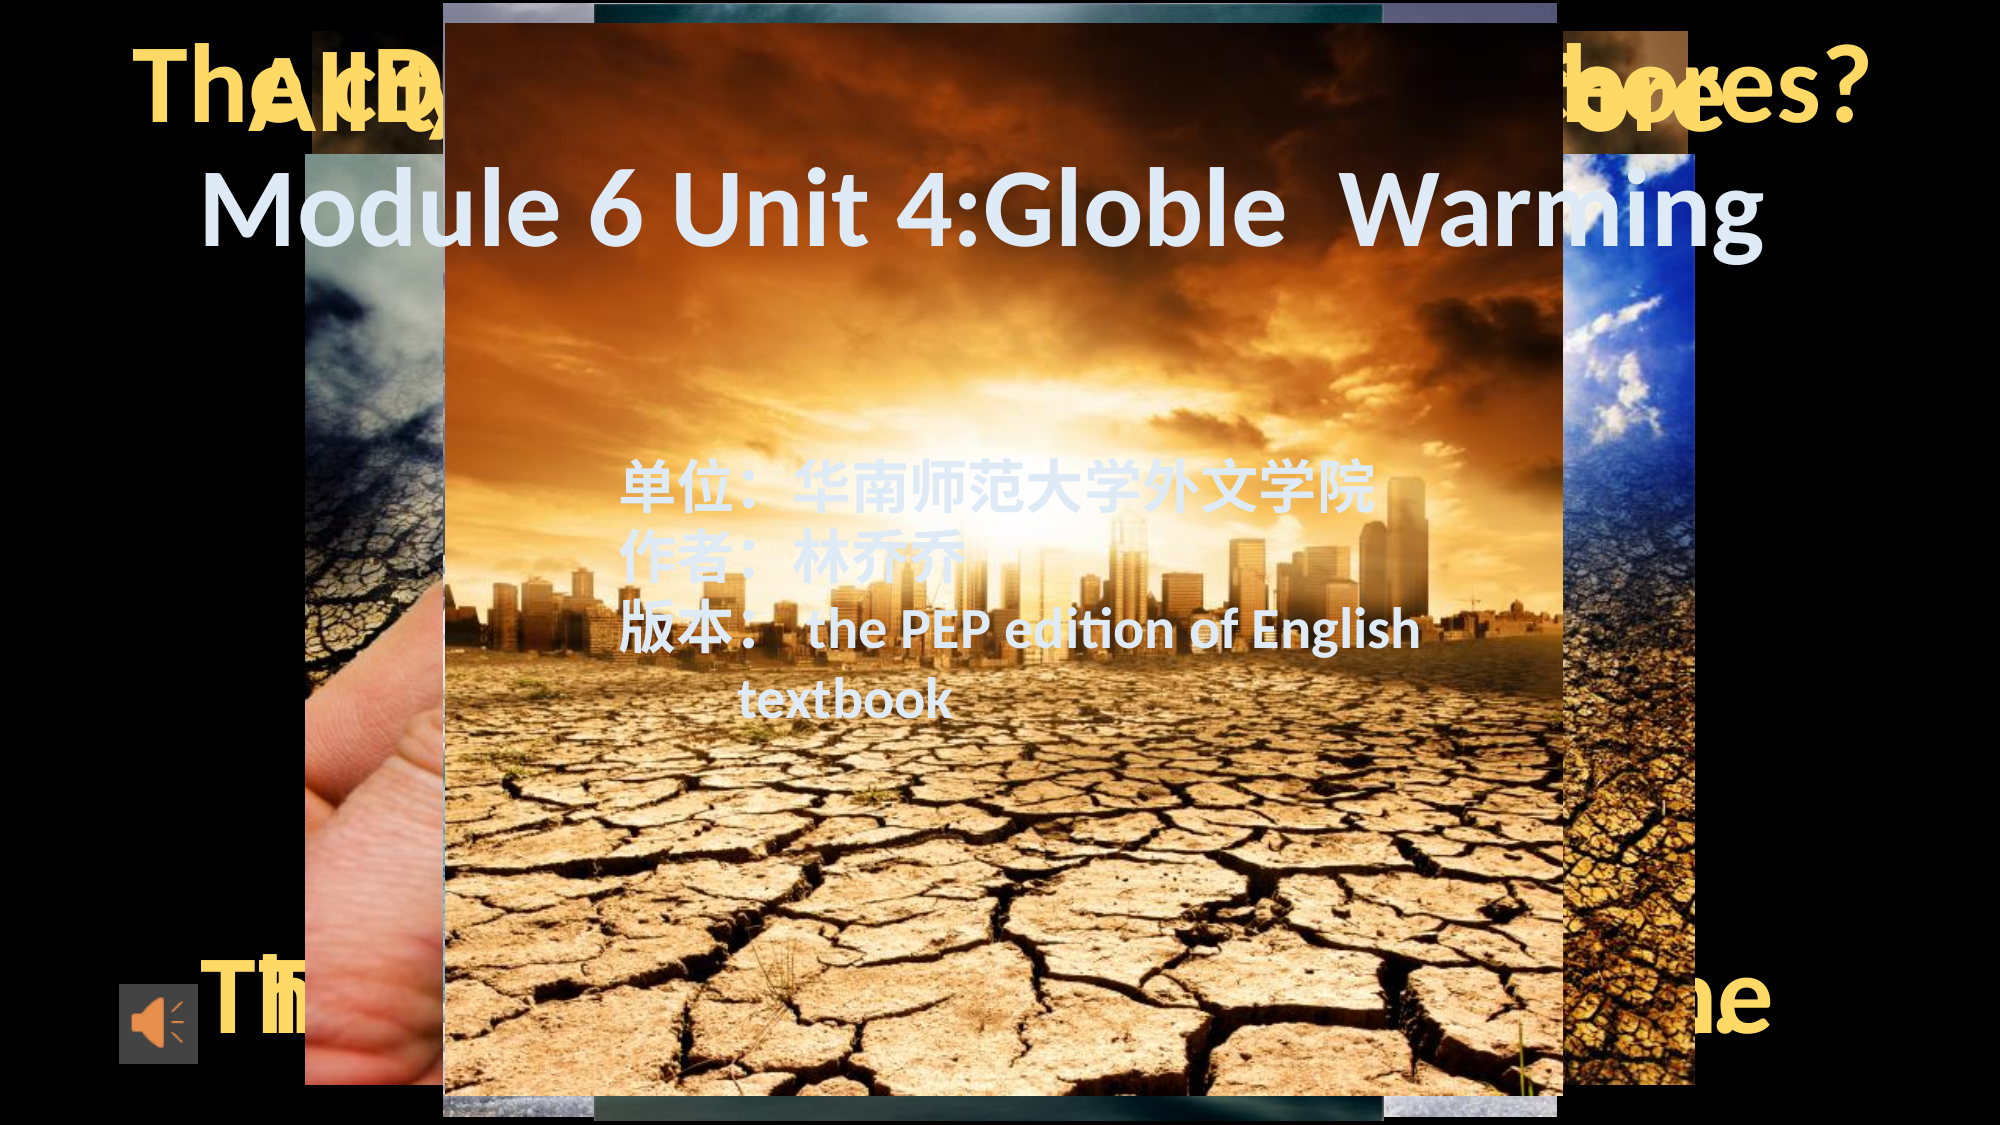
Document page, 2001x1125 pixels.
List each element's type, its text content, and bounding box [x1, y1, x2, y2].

text_box Module 6 Unit 4:Globle Warming [184, 89, 312, 285]
text_box That you said was yours and mine [185, 913, 305, 1063]
text_box The crying Earth the weeping shores? [1557, 3, 1891, 153]
picture [117, 983, 200, 1065]
text_box Module 6 Unit 4:Globle Warming [1688, 89, 1816, 285]
picture [305, 3, 1695, 1121]
text_box The crying Earth the weeping shores? [117, 3, 443, 153]
text_box That you said was yours and mine [1695, 913, 1791, 1063]
